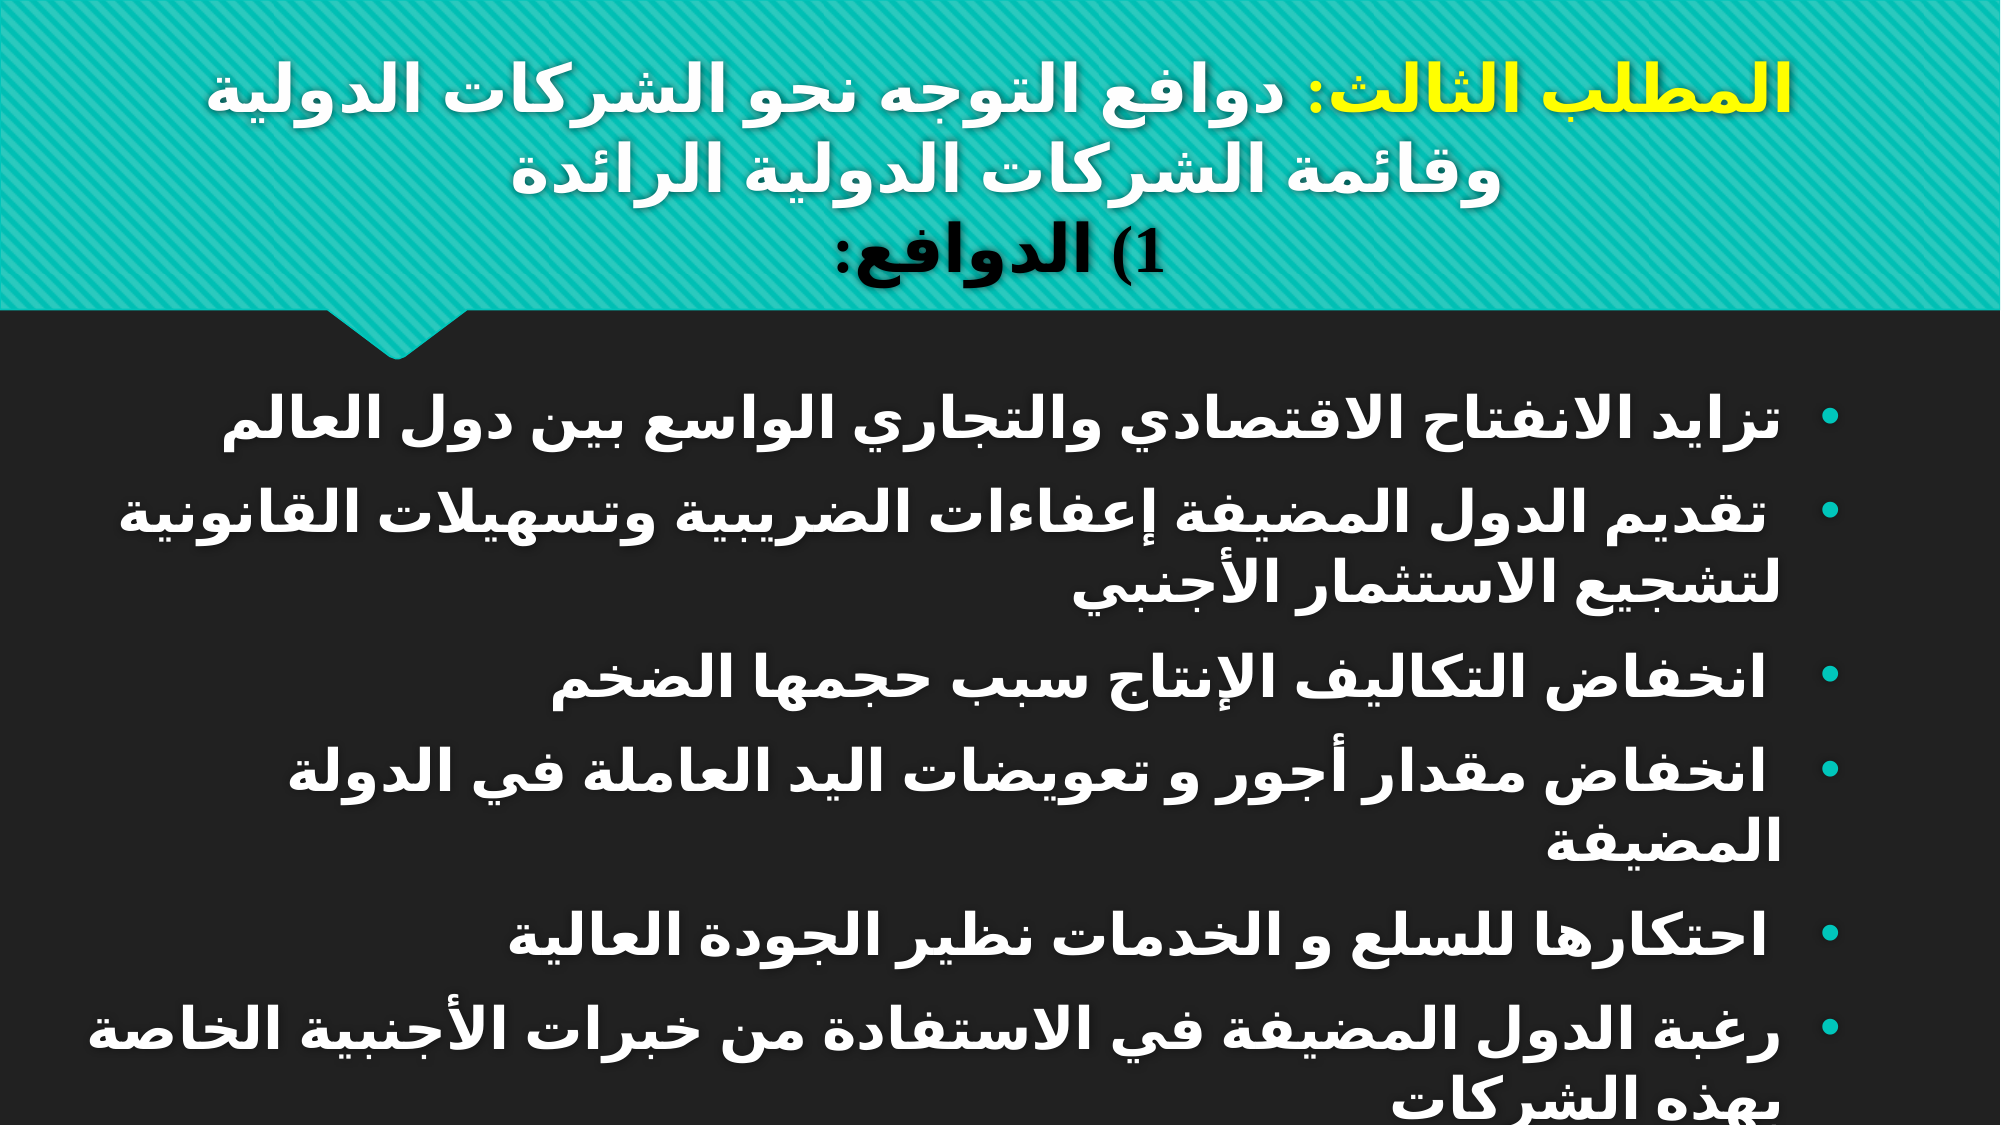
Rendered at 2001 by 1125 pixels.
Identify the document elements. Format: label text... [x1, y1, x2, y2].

list تزايد الانفتاح الاقتصادي والتجاري الواسع بين دول العالم تقديم الدول المضيفة إعفاءات الضريبية وتسهيلات القانونية لتشجيع الاستثمار الأجنبي انخفاض التكاليف الإنتاج سبب حجمها الضخم انخفاض مقدار أجور و تعويضات اليد العاملة في الدولة المضيفة احتكارها للسلع و الخدمات نظير الجودة العالية رغبة الدول المضيفة في الاستفادة من خبرات الأجنبية الخاصة بهذه الشركات [39, 363, 1856, 1125]
title المطلب الثالث: دوافع التوجه نحو الشركات الدولية وقائمة الشركات الدولية الرائدة 1) الدوافع: [132, 35, 1868, 293]
